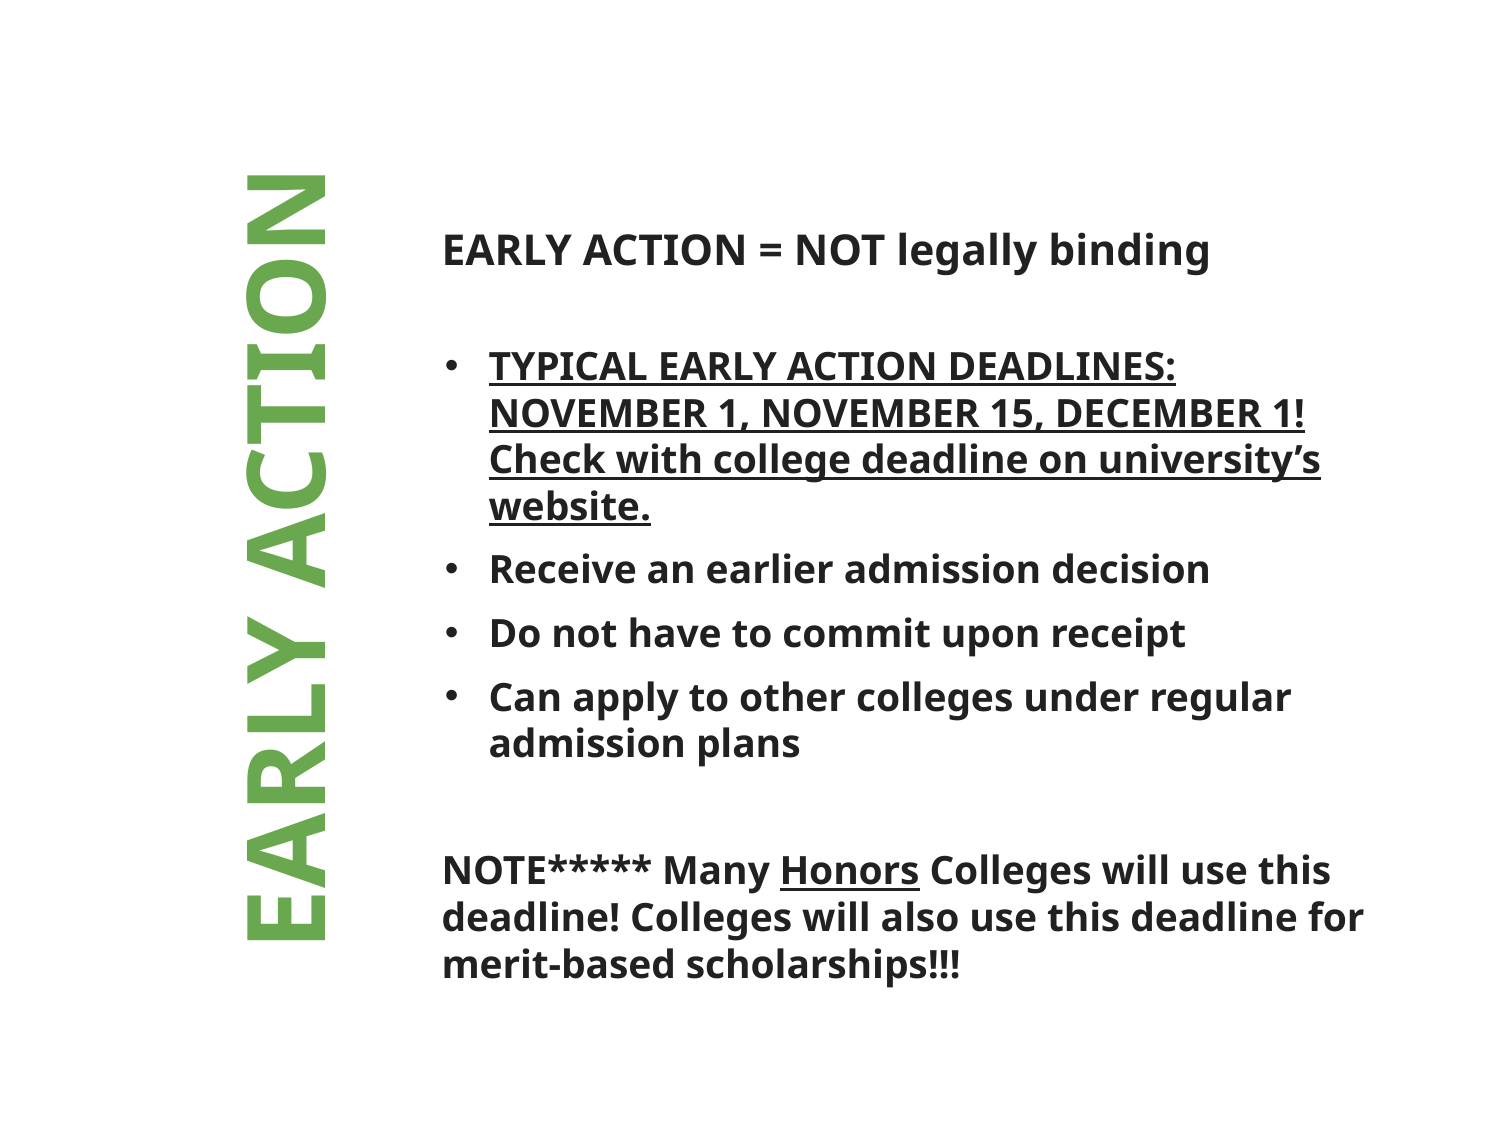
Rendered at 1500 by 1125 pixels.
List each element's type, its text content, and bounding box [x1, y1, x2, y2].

list EARLY ACTION = NOT legally binding TYPICAL EARLY ACTION DEADLINES: NOVEMBER 1, NOVEMBER 15, DECEMBER 1! Check with college deadline on university’s website. Receive an earlier admission decision Do not have to commit upon receipt Can apply to other colleges under regular admission plans NOTE***** Many Honors Colleges will use this deadline! Colleges will also use this deadline for merit-based scholarships!!! [426, 113, 1397, 1003]
title EARLY ACTION [108, 113, 356, 1003]
